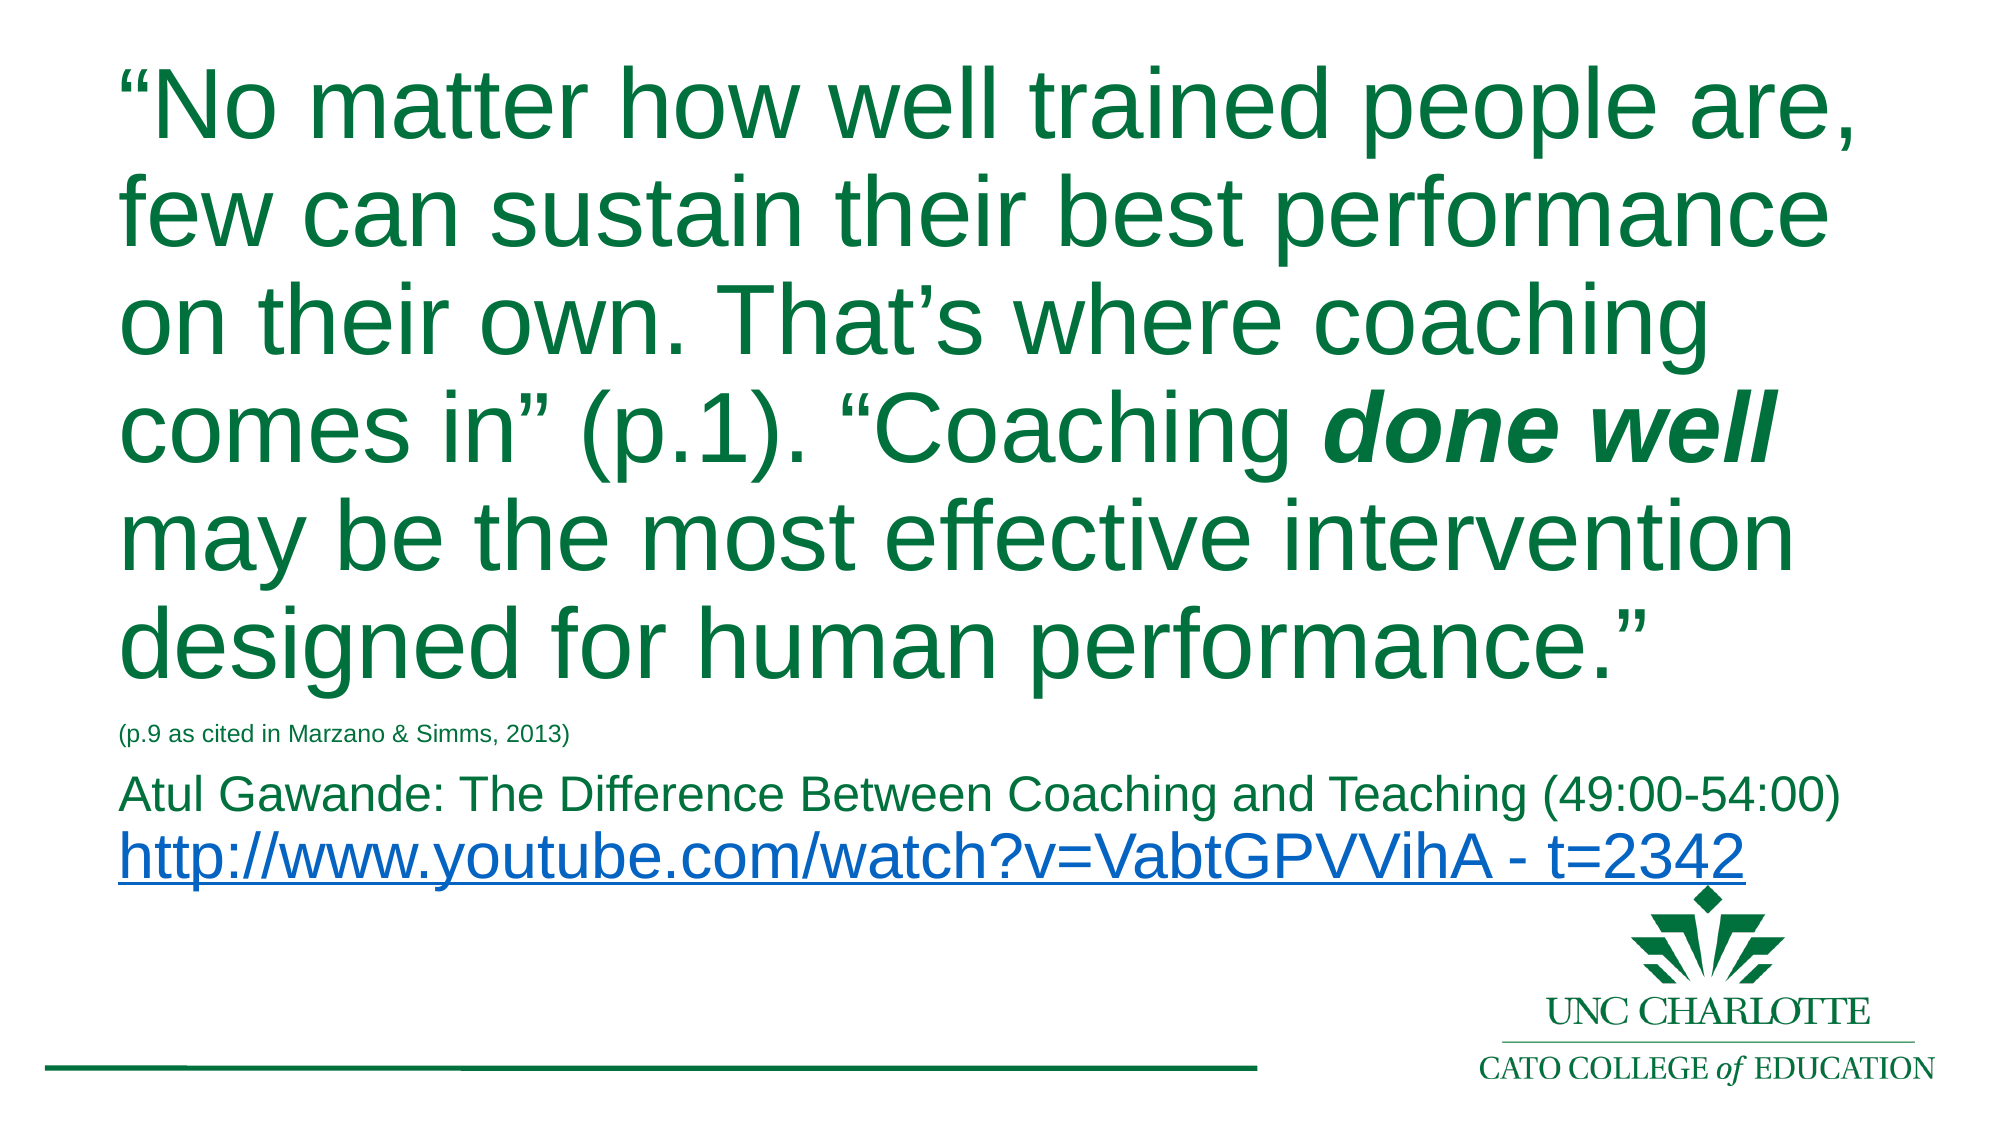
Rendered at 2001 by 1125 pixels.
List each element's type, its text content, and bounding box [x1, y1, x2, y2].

list “No matter how well trained people are, few can sustain their best performance on their own. That’s where coaching comes in” (p.1). “Coaching done well may be the most effective intervention designed for human performance.” (p.9 as cited in Marzano & Simms, 2013) Atul Gawande: The Difference Between Coaching and Teaching (49:00-54:00) http://www.youtube.com/watch?v=VabtGPVVihA - t=2342 [103, 44, 1935, 1048]
picture [1480, 885, 1935, 1086]
